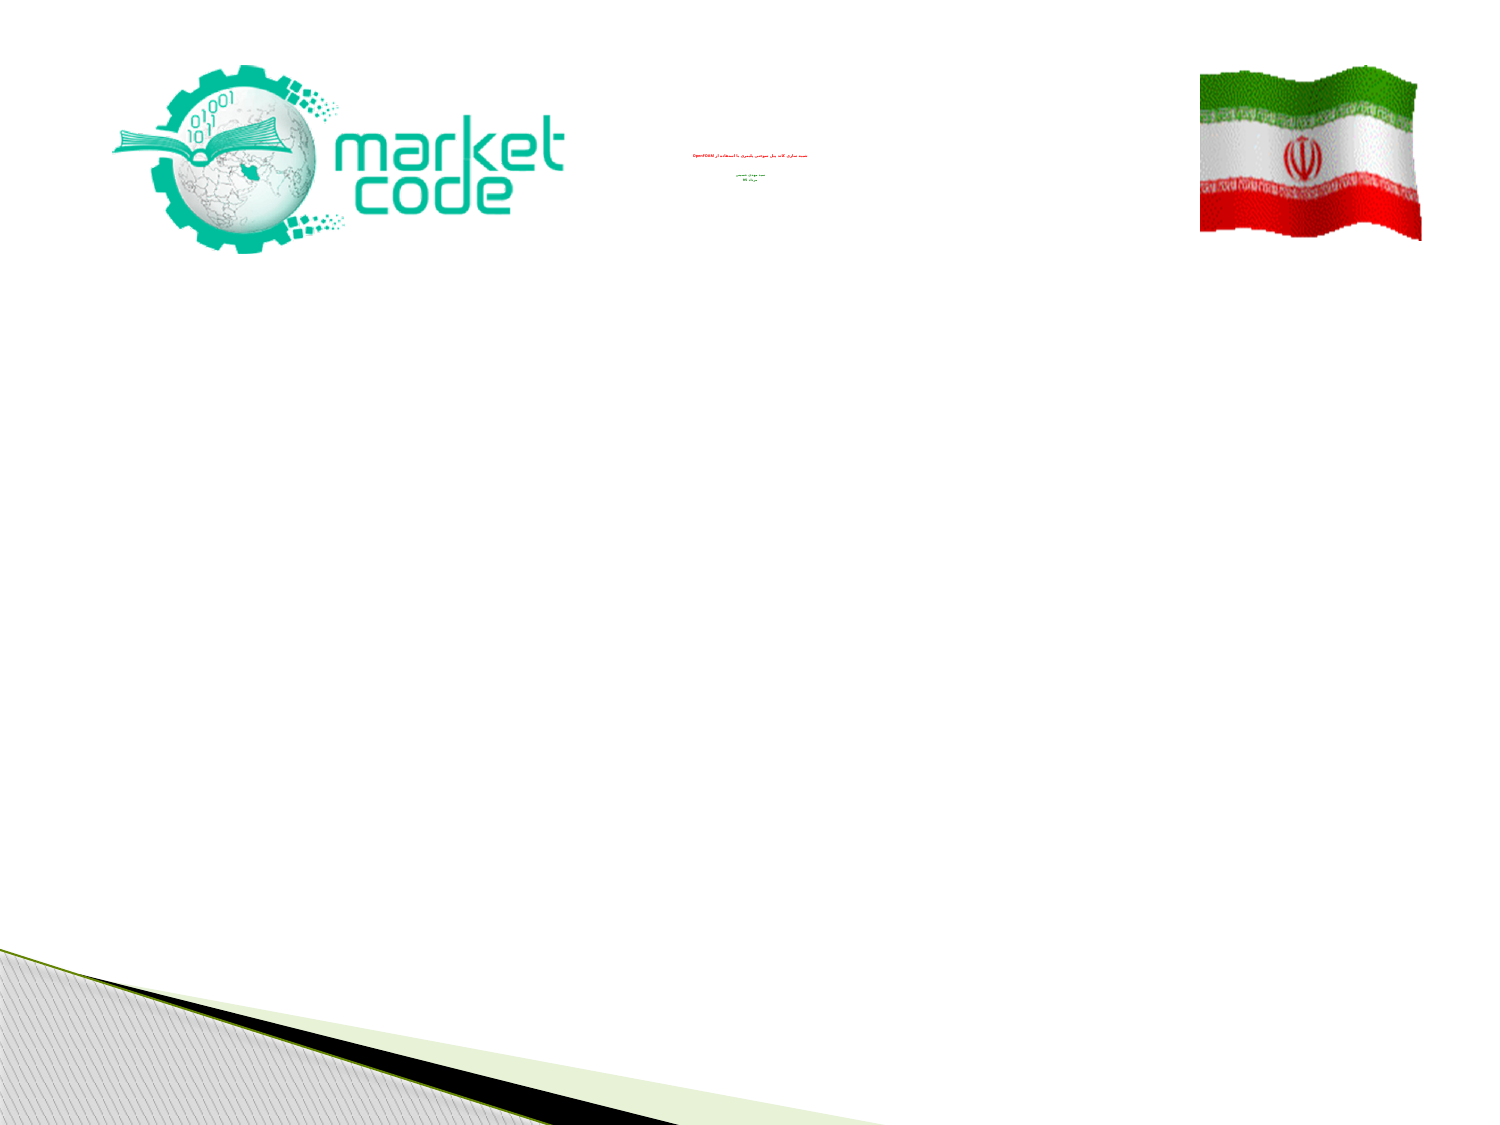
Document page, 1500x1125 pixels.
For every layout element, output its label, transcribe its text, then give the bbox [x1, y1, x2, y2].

picture [112, 65, 565, 254]
title شبیه سازی کاتد پیل سوختی پلیمری با استفاده از OpenFOAM سید مهدی حسینی مرداد 95 [75, 45, 1425, 233]
picture [1199, 65, 1424, 242]
